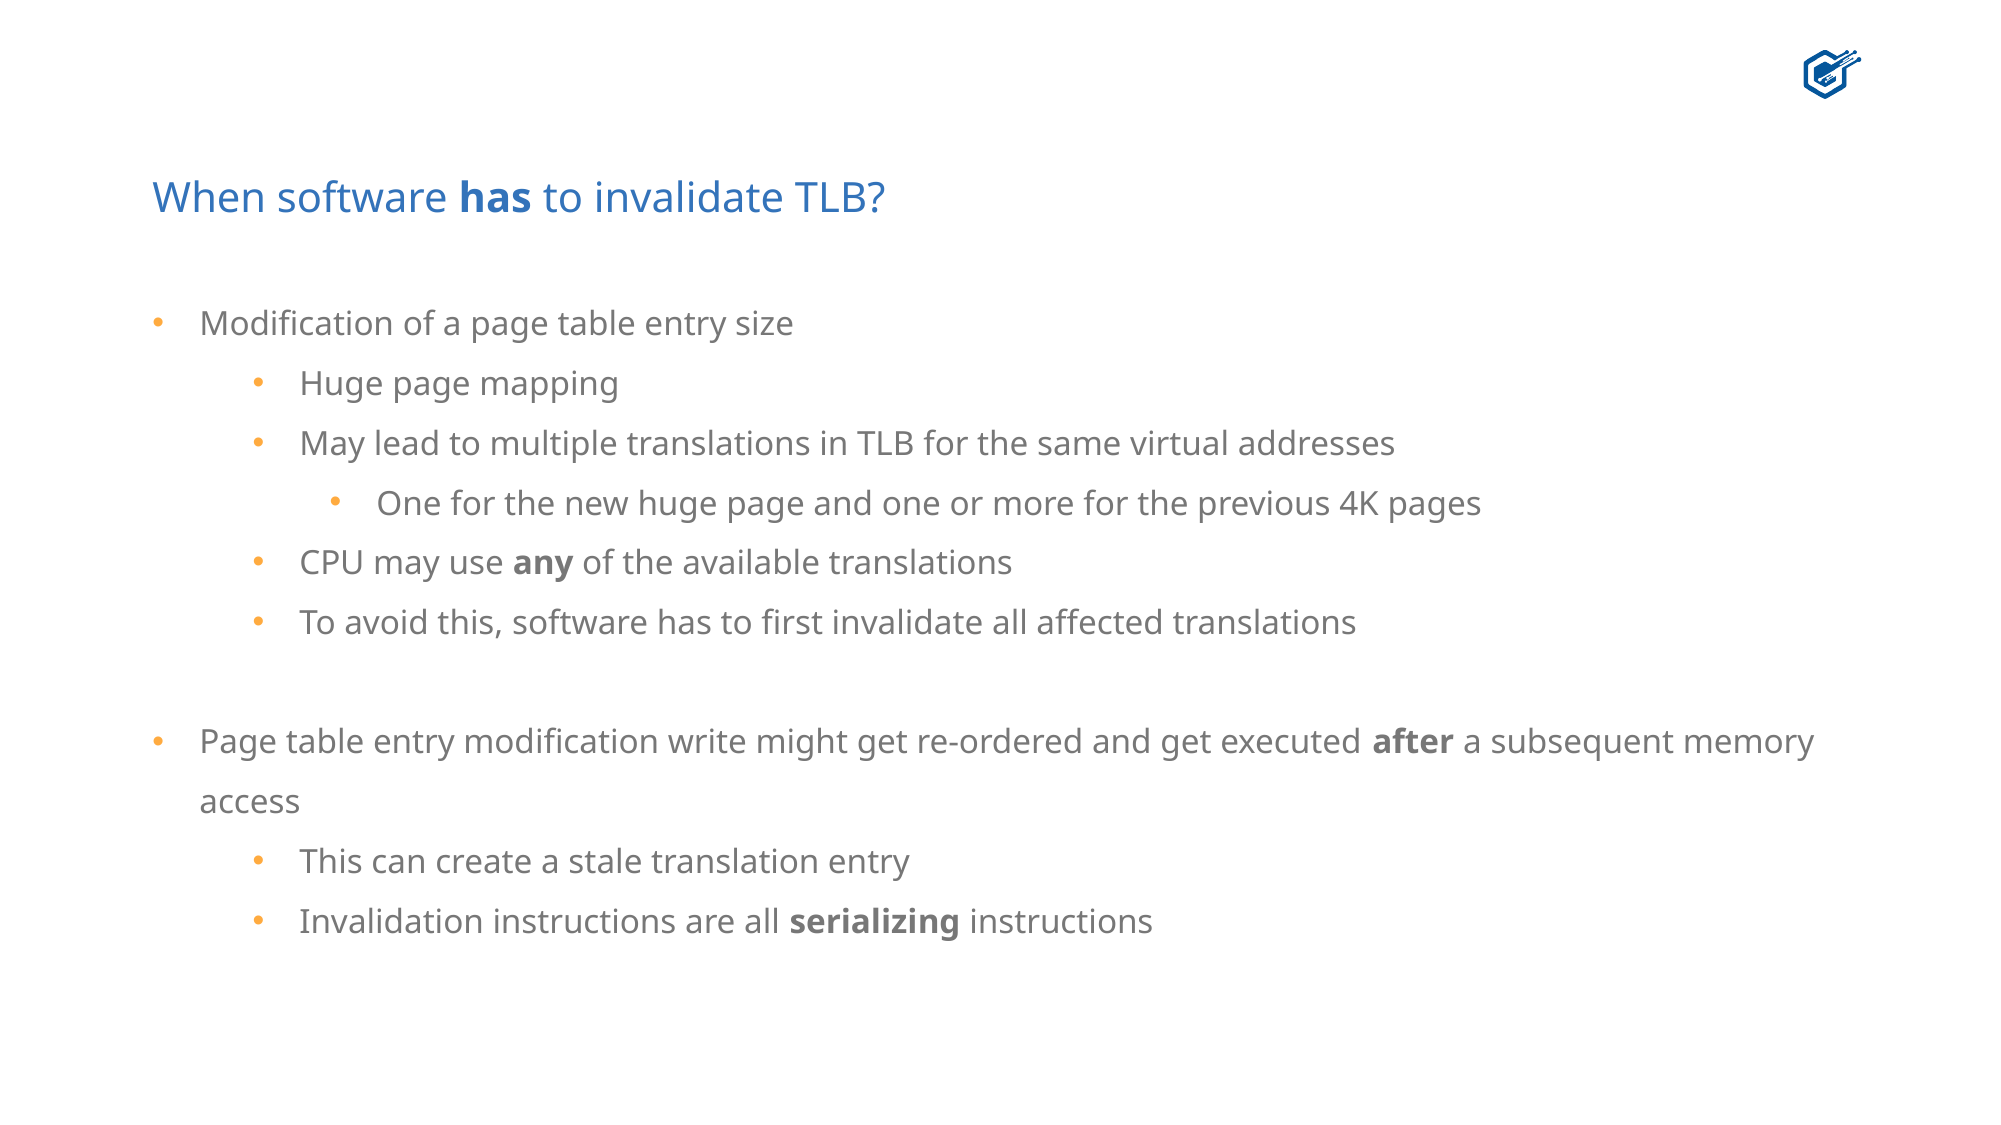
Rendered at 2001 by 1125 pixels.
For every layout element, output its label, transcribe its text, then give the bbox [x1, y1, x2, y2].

list Modification of a page table entry size Huge page mapping May lead to multiple translations in TLB for the same virtual addresses One for the new huge page and one or more for the previous 4K pages CPU may use any of the available translations To avoid this, software has to first invalidate all affected translations Page table entry modification write might get re-ordered and get executed after a subsequent memory access This can create a stale translation entry Invalidation instructions are all serializing instructions [137, 275, 1863, 1025]
picture [1803, 50, 1862, 99]
title When software has to invalidate TLB? [137, 159, 1863, 232]
